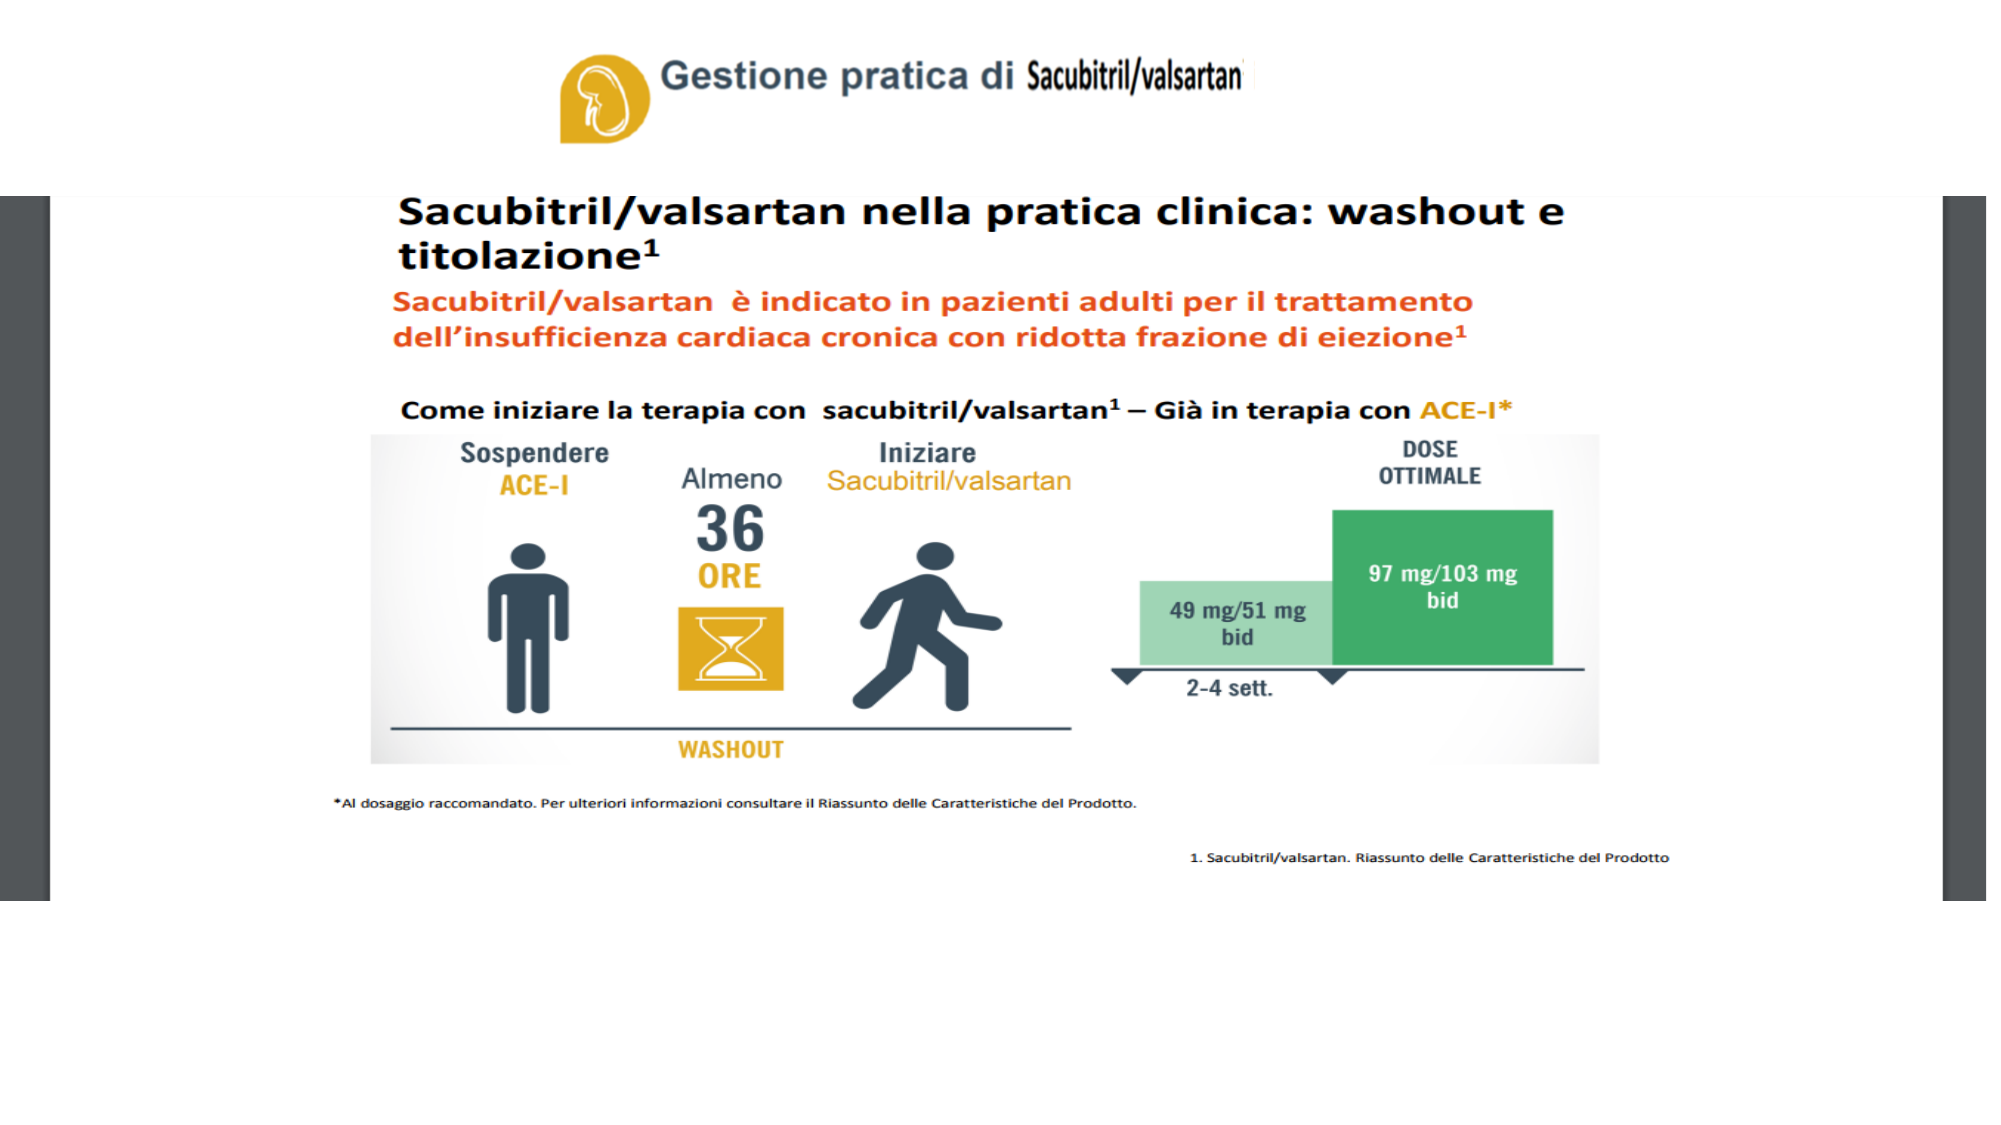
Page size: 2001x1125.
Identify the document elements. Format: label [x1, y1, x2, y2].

list [0, 195, 1987, 901]
picture [554, 39, 1288, 158]
